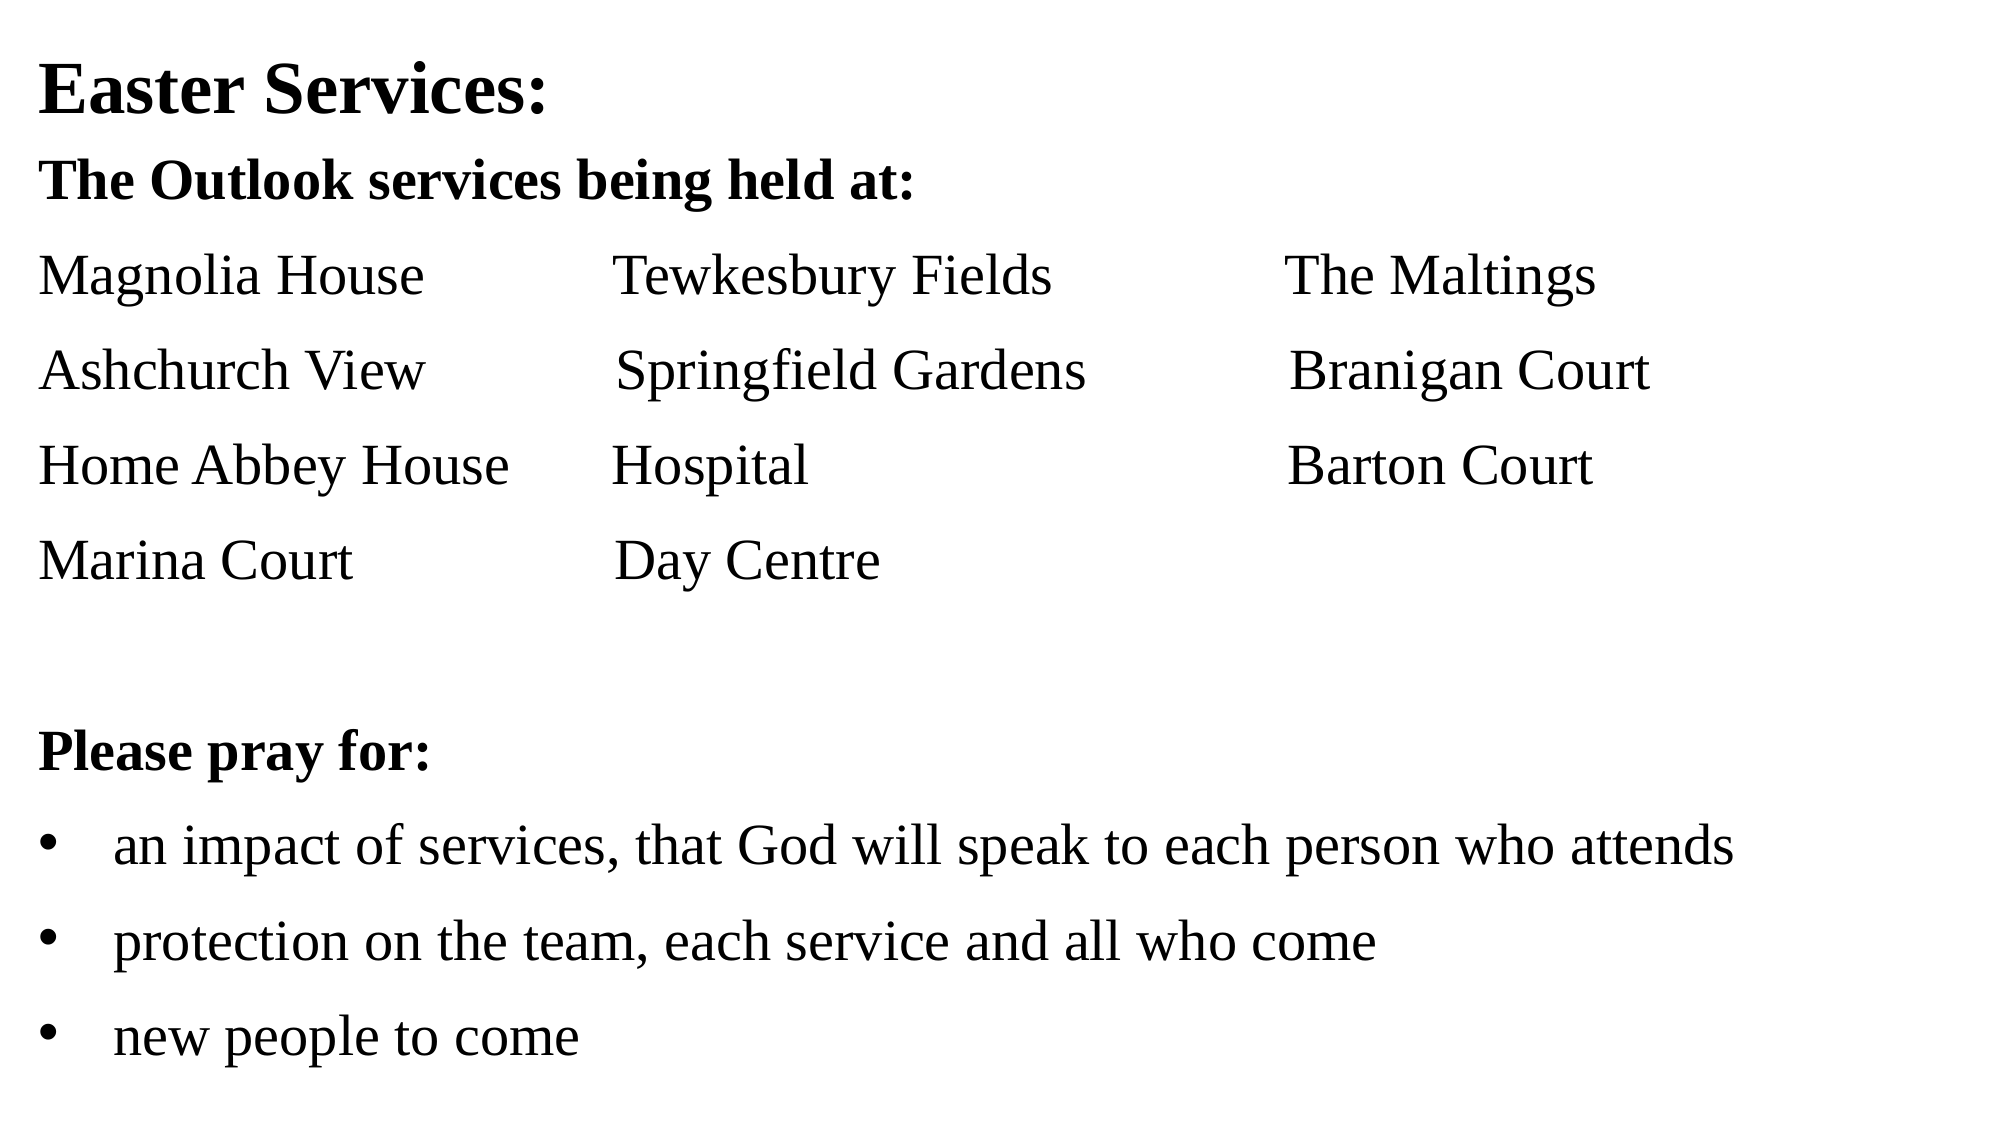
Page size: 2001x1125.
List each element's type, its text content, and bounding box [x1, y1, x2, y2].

text_box Easter Services: The Outlook services being held at: Magnolia House Tewkesbury Fields The Maltings Ashchurch View Springfield Gardens Branigan Court Home Abbey House Hospital Barton Court Marina Court Day Centre Please pray for: an impact of services, that God will speak to each person who attends protection on the team, each service and all who come new people to come [23, 31, 1955, 1074]
